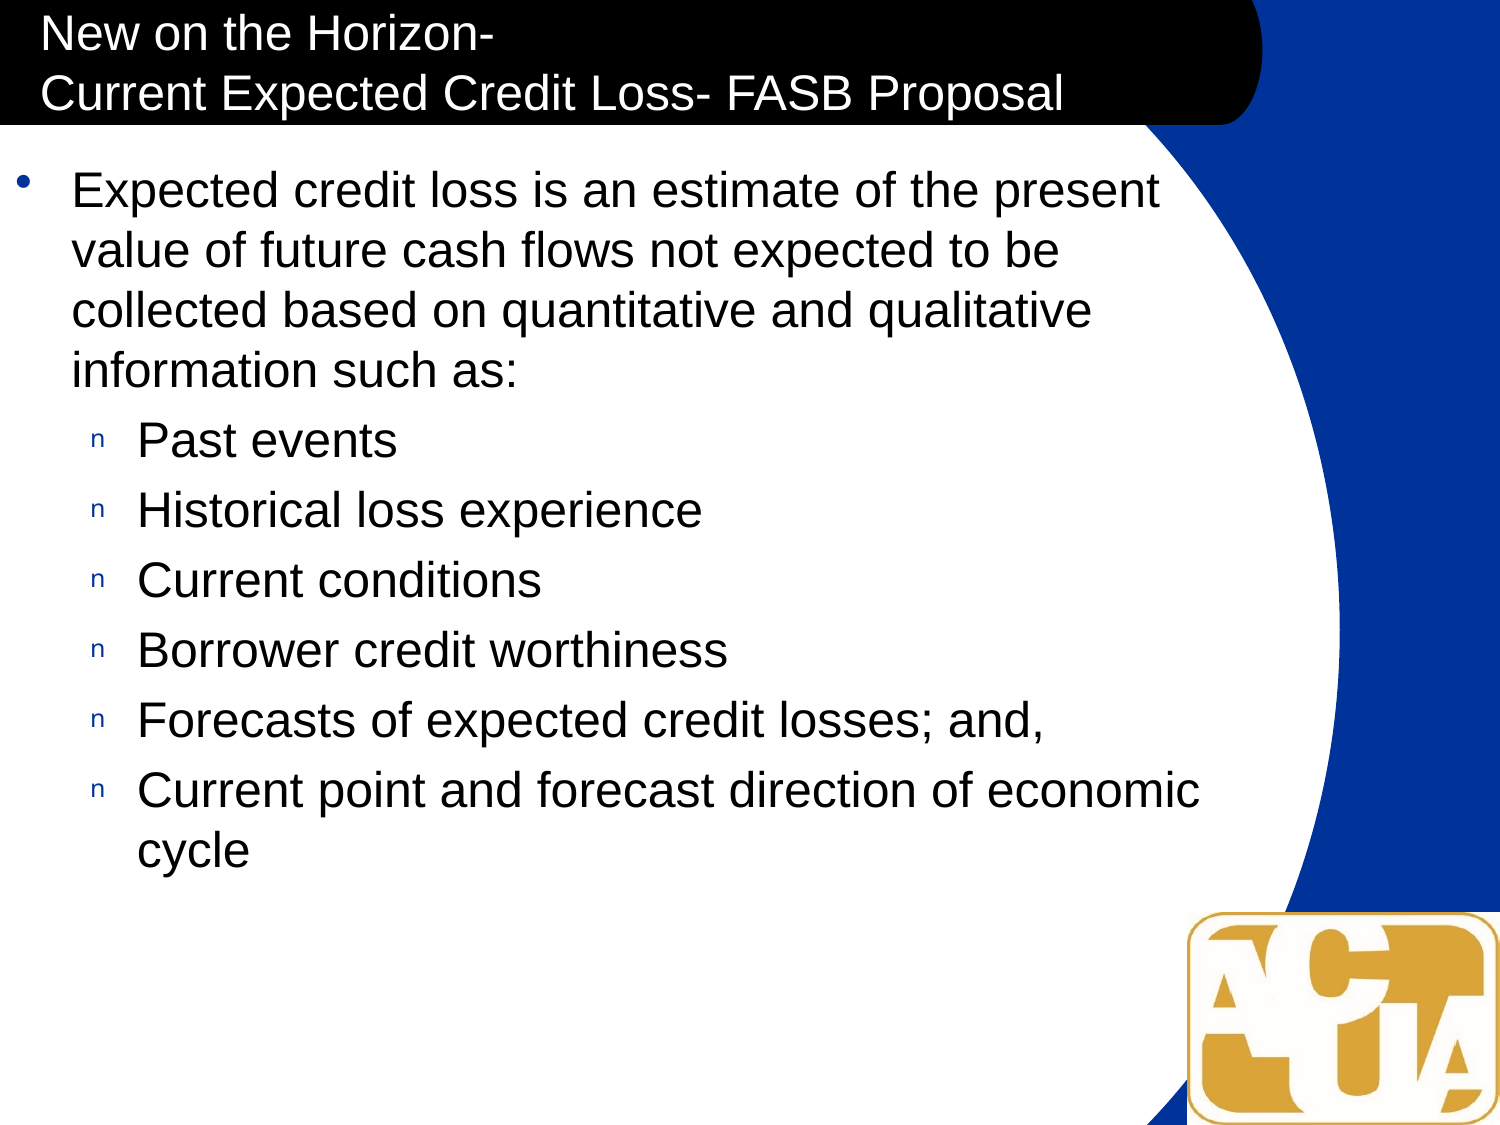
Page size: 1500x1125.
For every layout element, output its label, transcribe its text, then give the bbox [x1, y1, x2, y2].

title New on the Horizon- Current Expected Credit Loss- FASB Proposal [24, 0, 1251, 124]
picture [1187, 912, 1500, 1125]
list Expected credit loss is an estimate of the present value of future cash flows not expected to be collected based on quantitative and qualitative information such as: Past events Historical loss experience Current conditions Borrower credit worthiness Forecasts of expected credit losses; and, Current point and forecast direction of economic cycle [0, 149, 1226, 1001]
